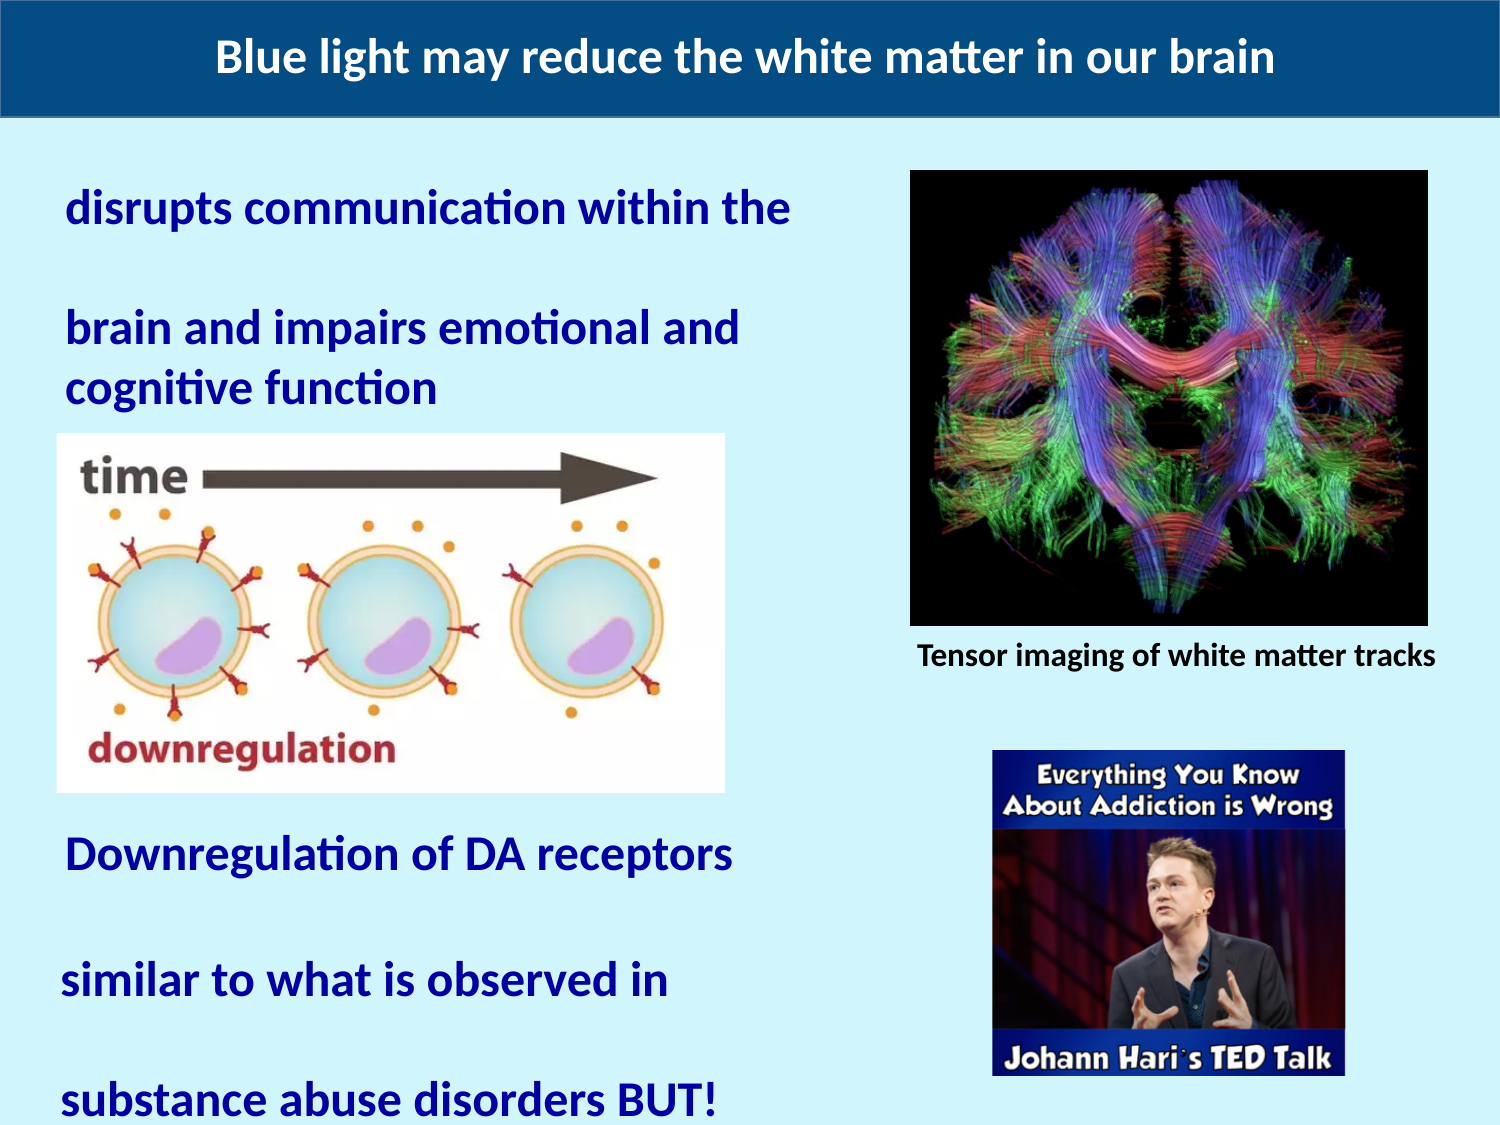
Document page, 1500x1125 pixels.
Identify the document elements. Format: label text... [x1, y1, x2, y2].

picture [56, 433, 725, 793]
text_box Downregulation of DA receptors [50, 812, 899, 888]
picture [992, 749, 1346, 1076]
text_box disrupts communication within the brain and impairs emotional and cognitive function [50, 167, 899, 423]
text_box [0, 0, 1500, 118]
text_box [898, 170, 1456, 682]
text_box similar to what is observed in substance abuse disorders BUT! [34, 938, 785, 1125]
text_box Blue light may reduce the white matter in our brain [200, 16, 1292, 92]
